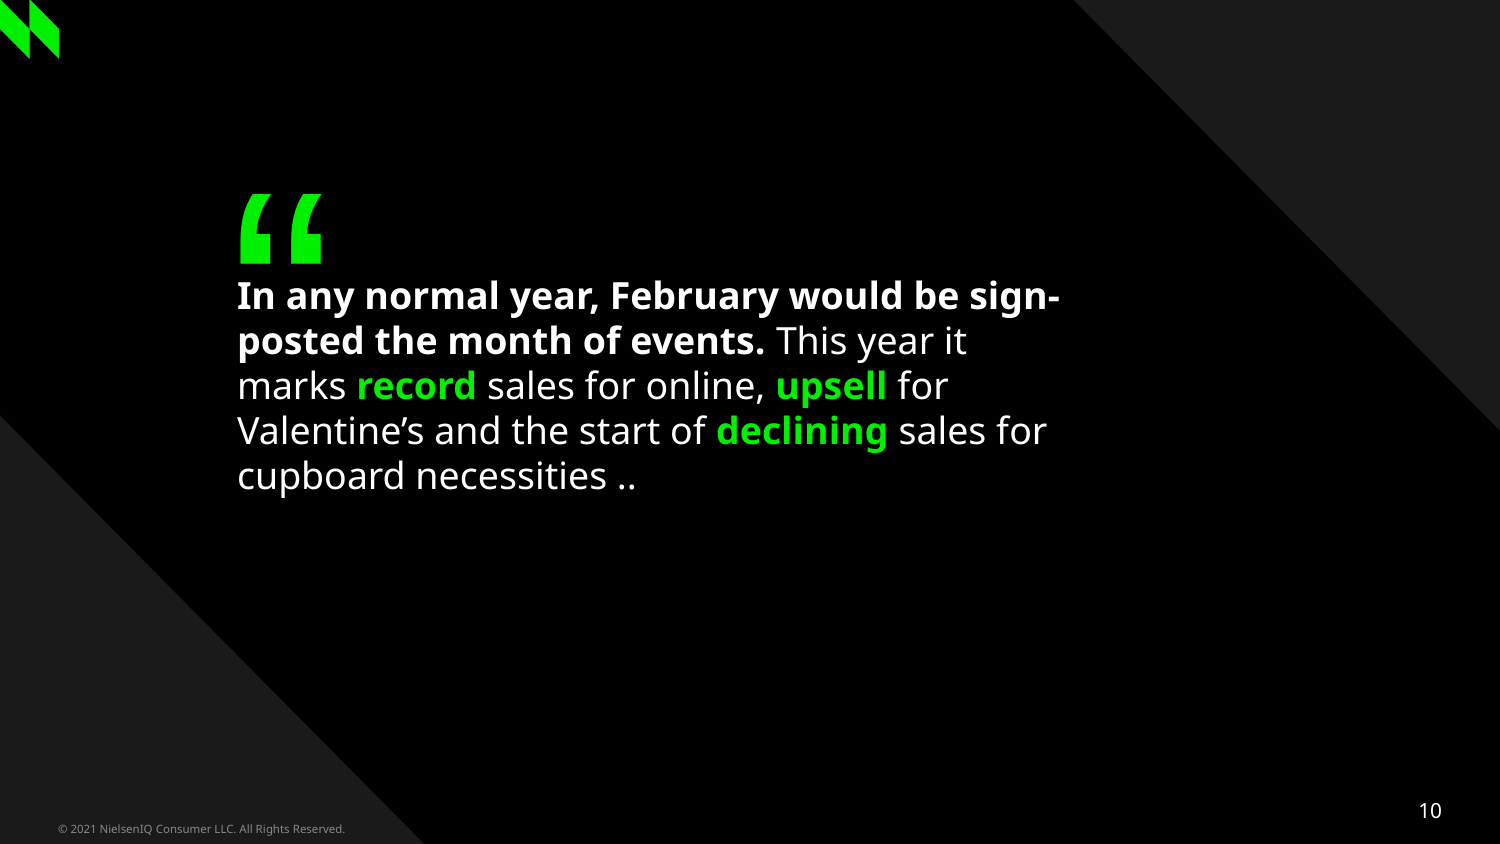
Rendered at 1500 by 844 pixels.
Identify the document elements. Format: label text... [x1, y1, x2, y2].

title In any normal year, February would be sign-posted the month of events. This year it marks record sales for online, upsell for Valentine’s and the start of declining sales for cupboard necessities .. [237, 256, 1071, 485]
picture [0, 0, 59, 59]
